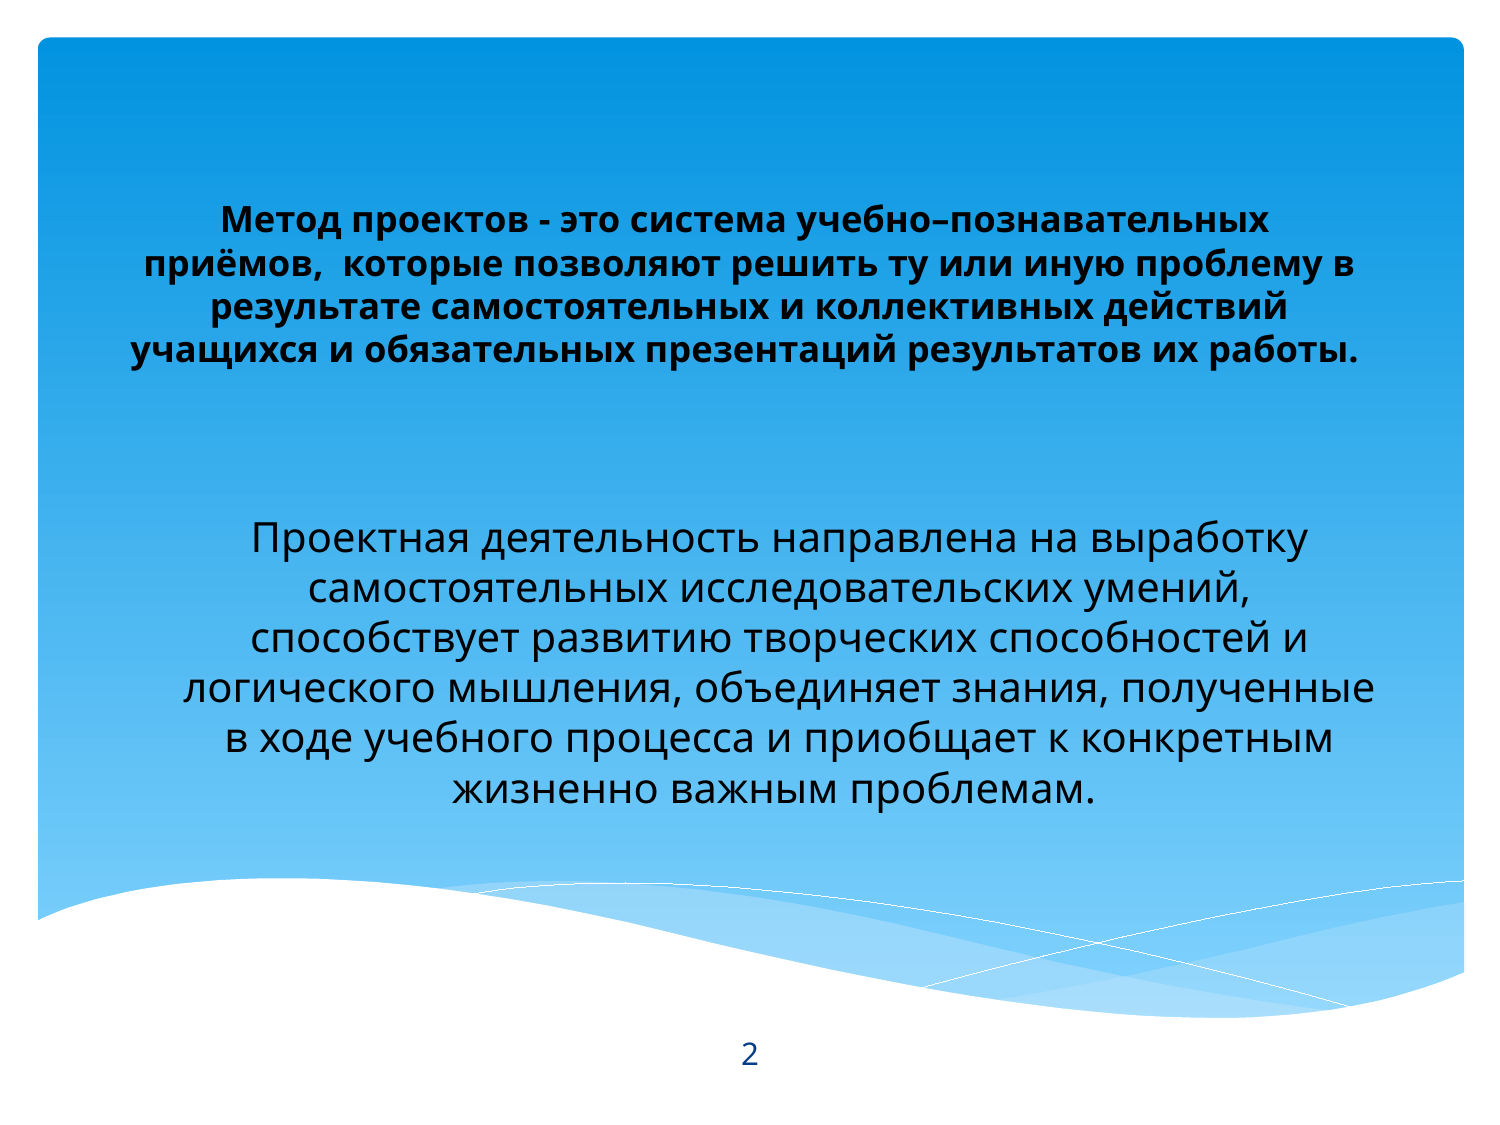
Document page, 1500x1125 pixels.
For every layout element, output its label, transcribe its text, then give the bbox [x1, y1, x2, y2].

subtitle Проектная деятельность направлена на выработку самостоятельных исследовательских умений, способствует развитию творческих способностей и логического мышления, объединяет знания, полученные в ходе учебного процесса и приобщает к конкретным жизненно важным проблемам. [159, 503, 1400, 917]
slide_number 2 [654, 1025, 846, 1086]
title Метод проектов - это система учебно–познавательных приёмов, которые позволяют решить ту или иную проблему в результате самостоятельных и коллективных действий учащихся и обязательных презентаций результатов их работы. [112, 172, 1388, 465]
